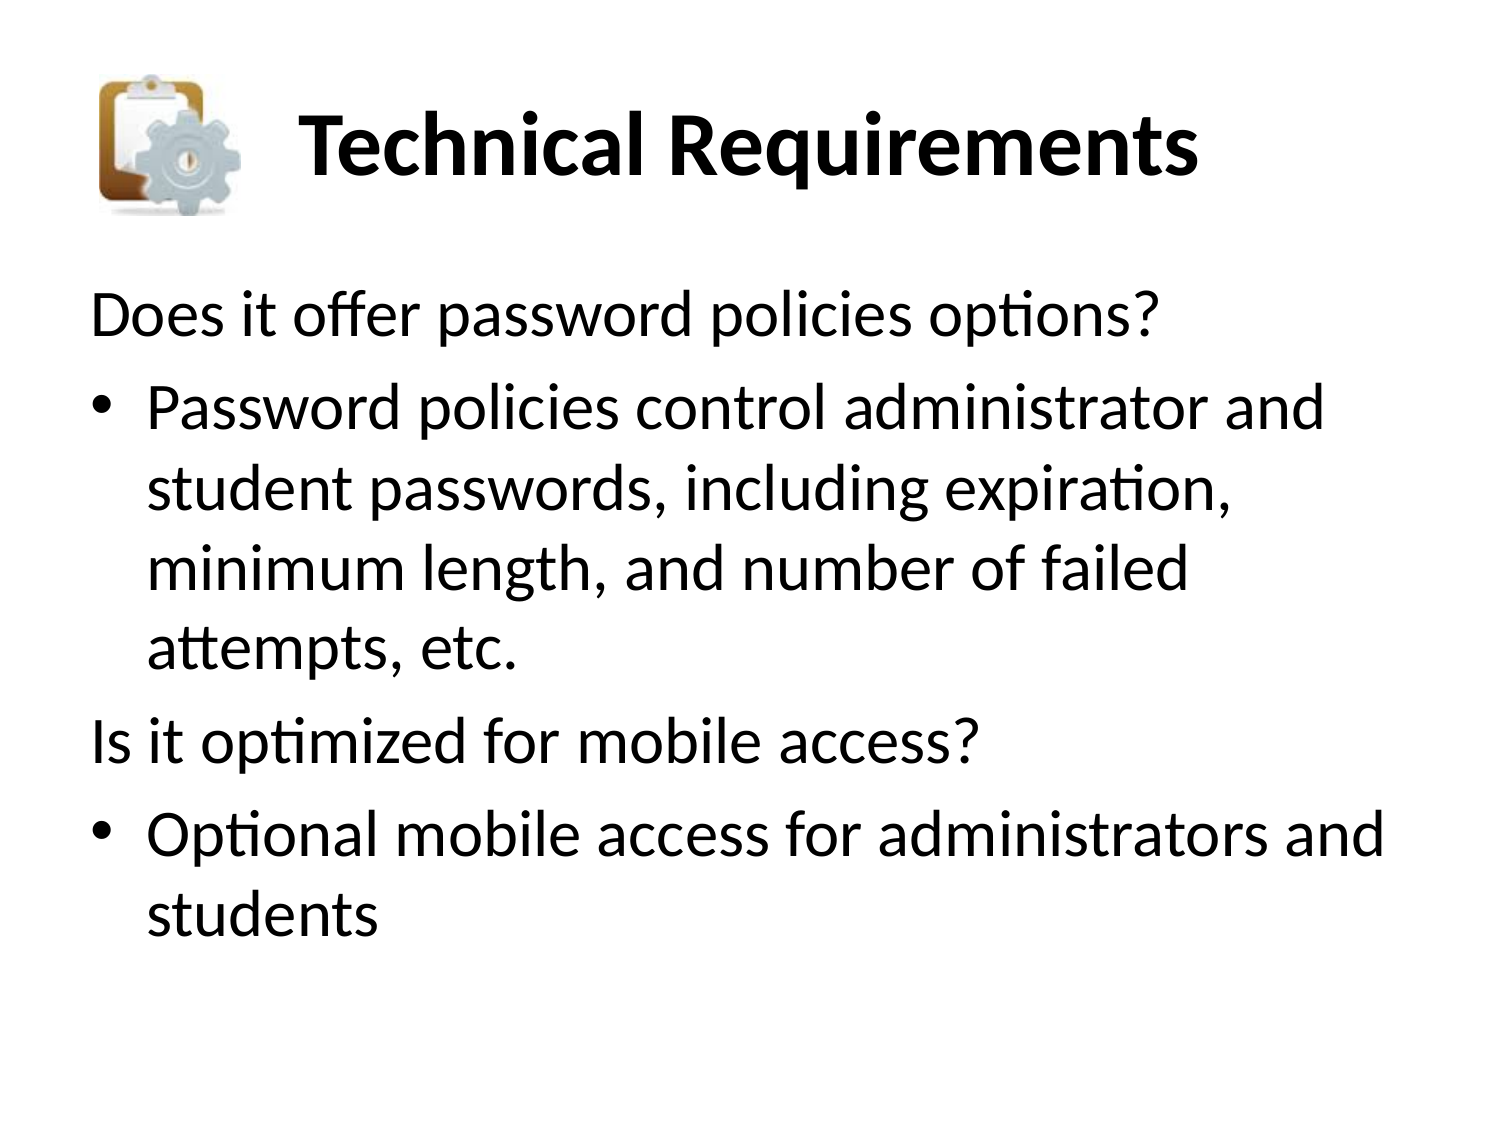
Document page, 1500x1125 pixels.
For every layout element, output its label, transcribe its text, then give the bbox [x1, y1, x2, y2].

picture [99, 74, 241, 216]
title Technical Requirements [75, 45, 1425, 233]
list Does it offer password policies options? Password policies control administrator and student passwords, including expiration, minimum length, and number of failed attempts, etc. Is it optimized for mobile access? Optional mobile access for administrators and students [75, 262, 1425, 1005]
